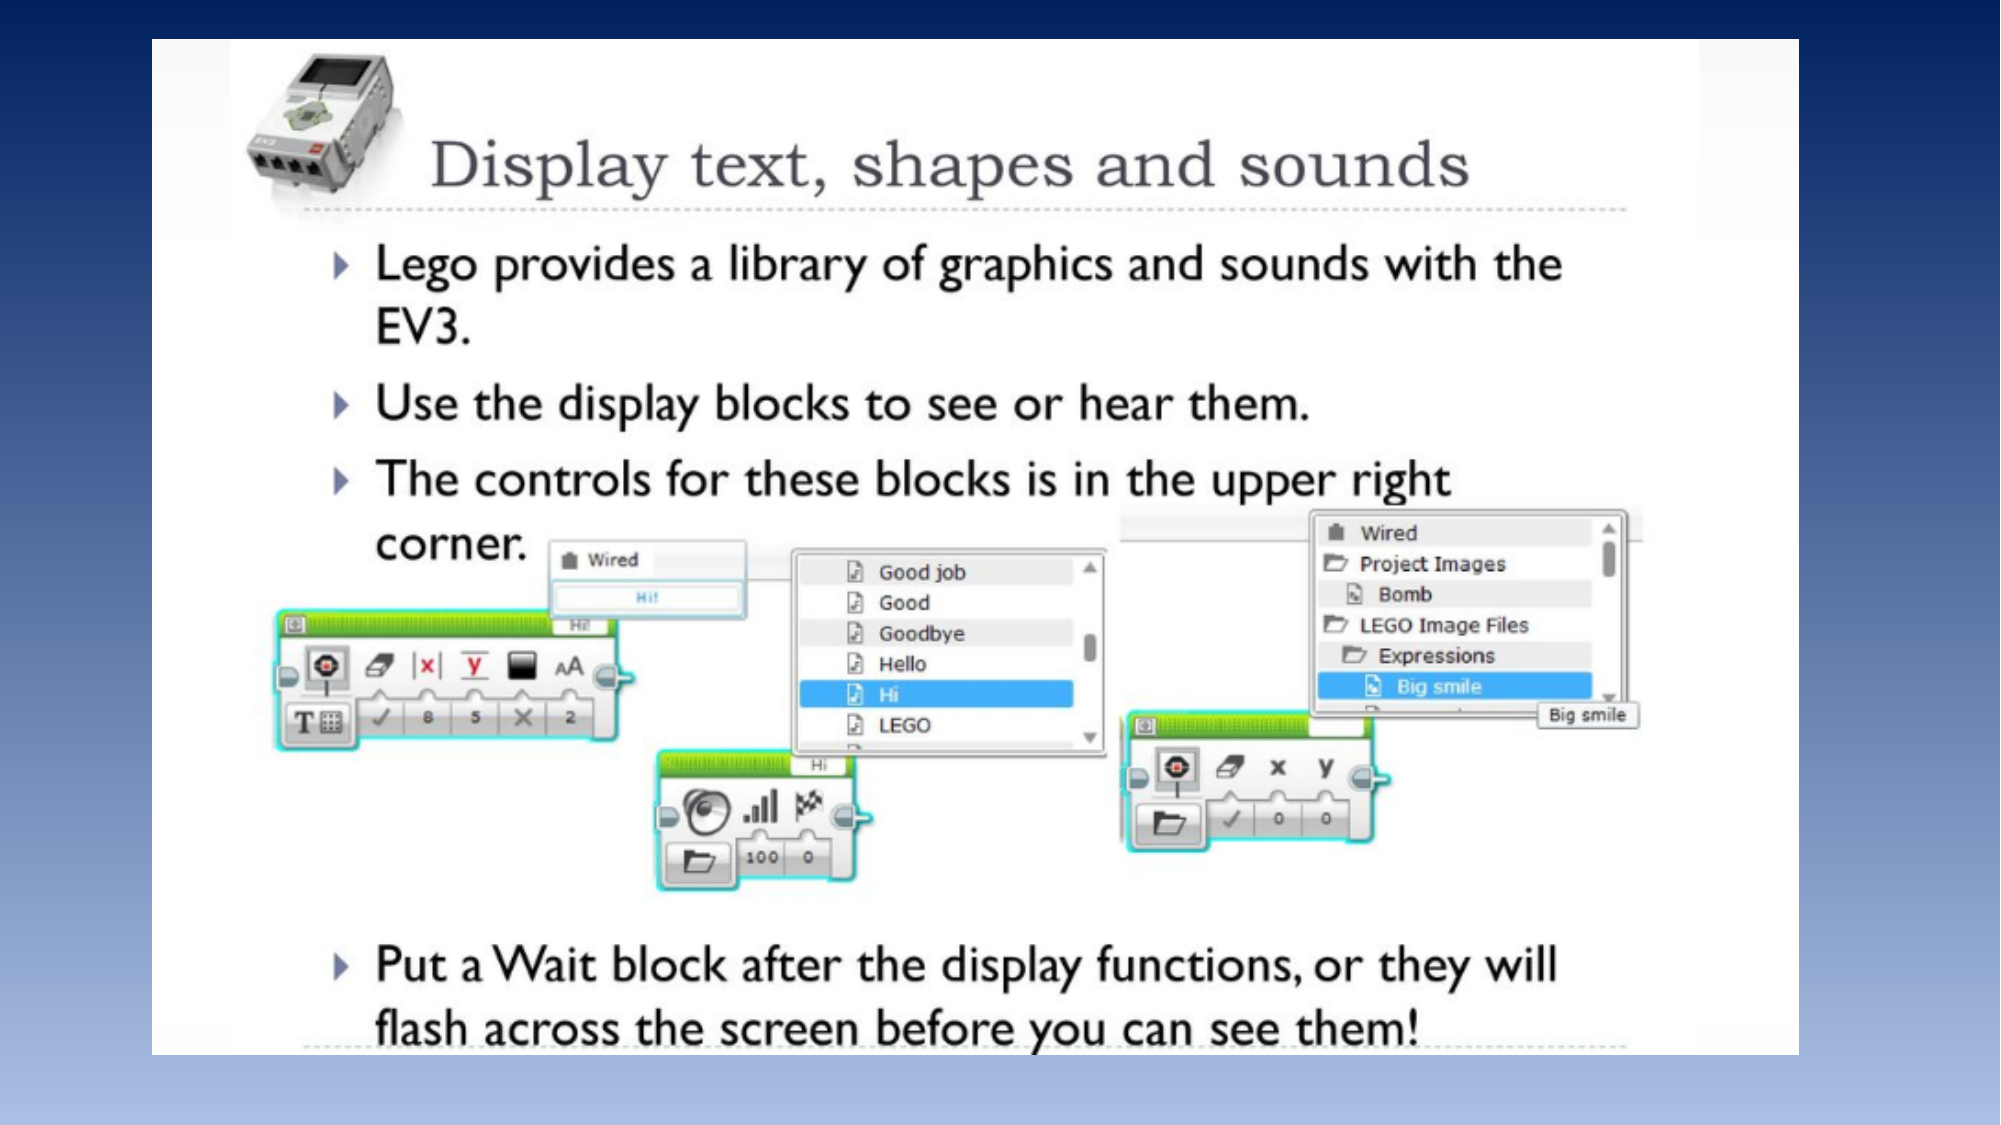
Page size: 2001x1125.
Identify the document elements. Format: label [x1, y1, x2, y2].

picture [152, 39, 1799, 1055]
